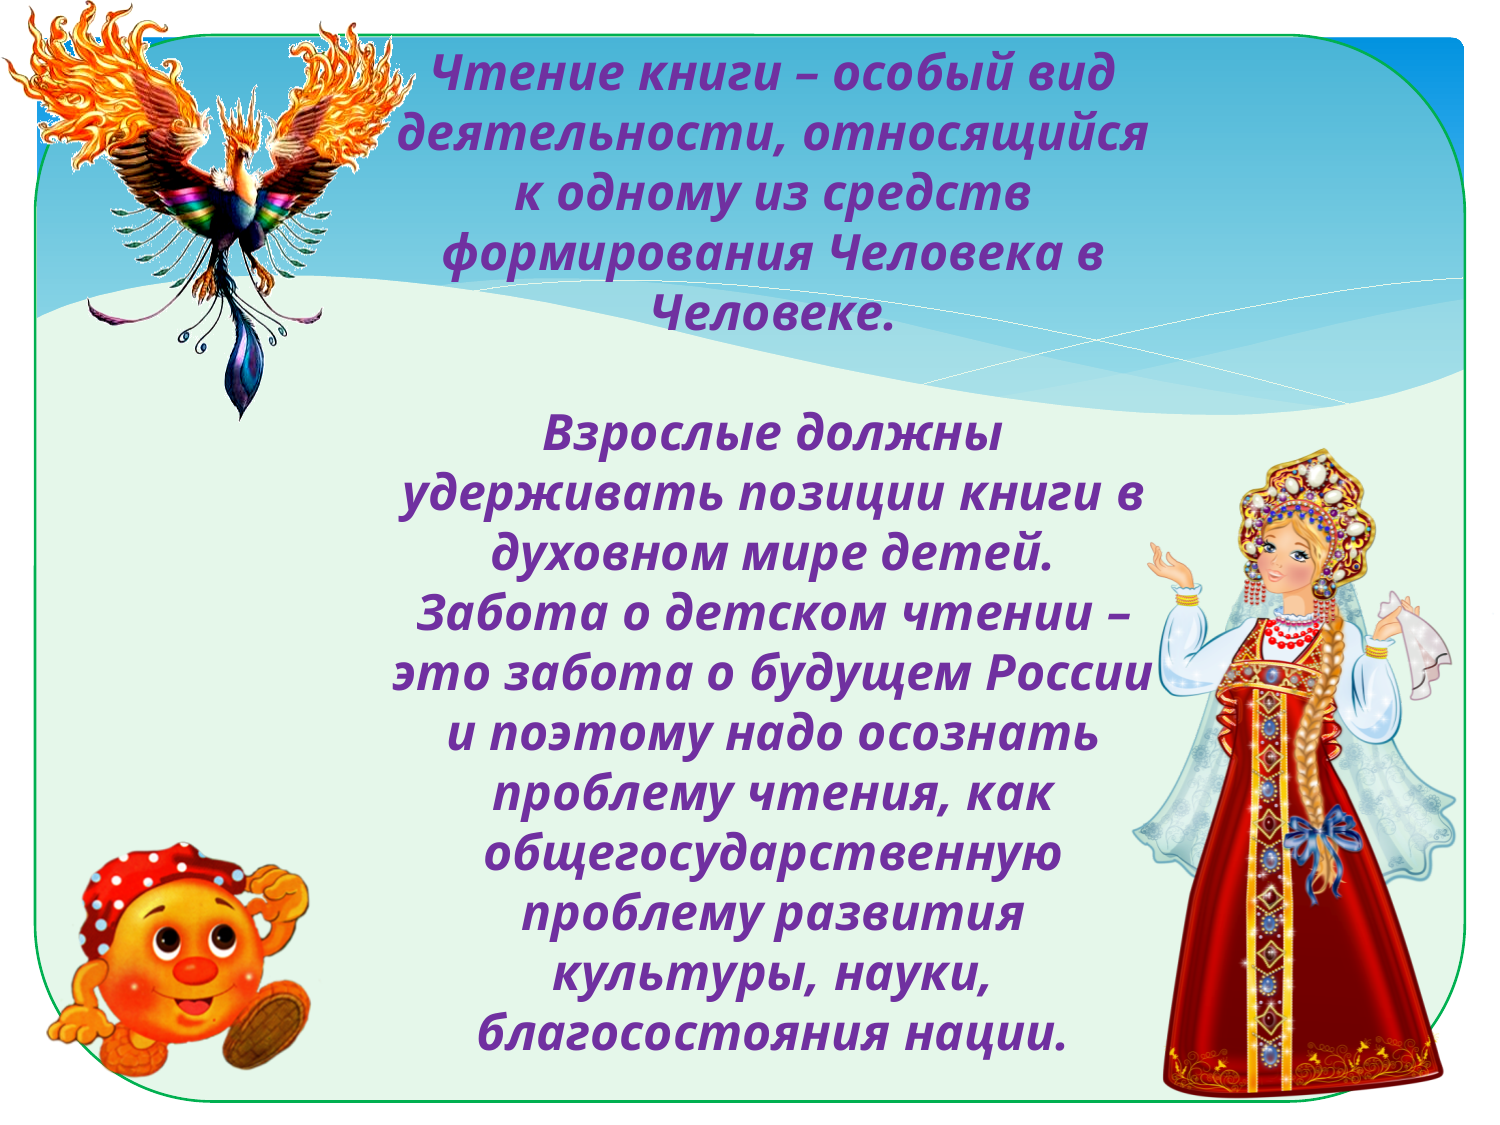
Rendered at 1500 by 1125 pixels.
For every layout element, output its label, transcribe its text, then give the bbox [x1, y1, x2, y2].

picture [46, 840, 329, 1082]
picture [0, 0, 434, 424]
picture [1088, 445, 1500, 1125]
title Чтение книги – особый вид деятельности, относящийся к одному из средств формирования Человека в Человеке. Взрослые должны удерживать позиции книги в духовном мире детей. Забота о детском чтении – это забота о будущем России и поэтому надо осознать проблему чтения, как общегосударственную проблему развития культуры, науки, благосостояния нации. [371, 30, 1176, 1071]
